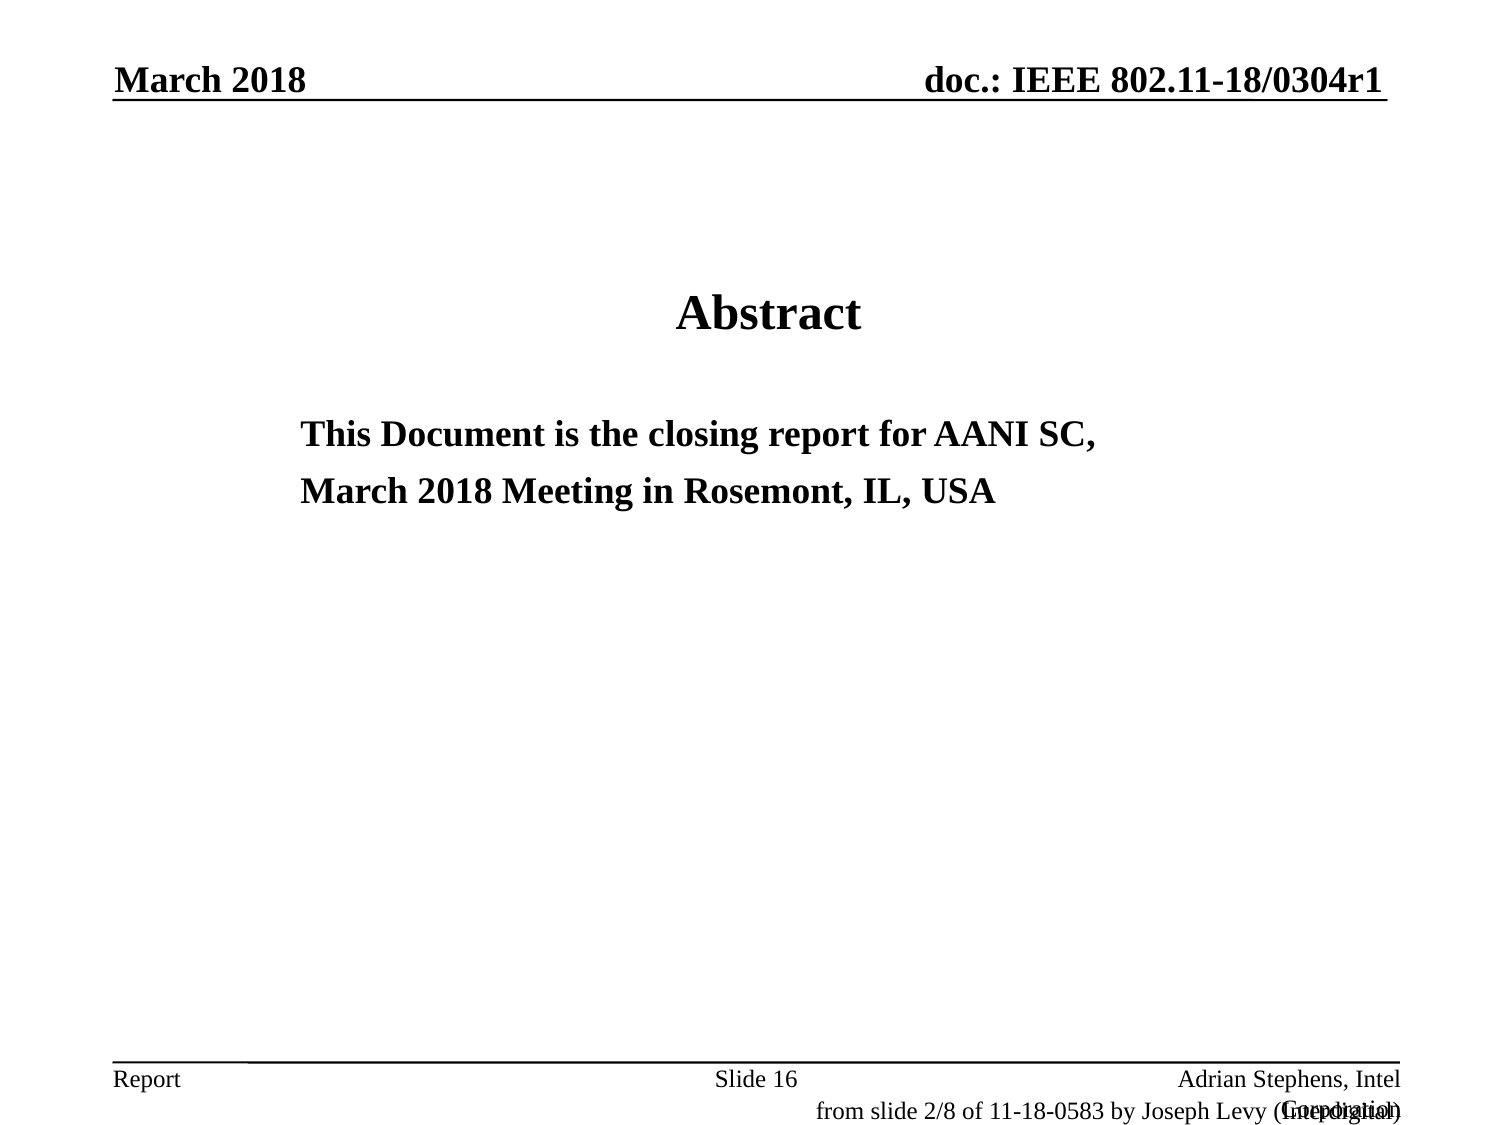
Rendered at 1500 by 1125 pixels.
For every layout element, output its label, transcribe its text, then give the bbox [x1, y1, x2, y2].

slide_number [114, 54, 374, 101]
slide_number Slide 16 [711, 1061, 801, 1093]
text_box This Document is the closing report for AANI SC, March 2018 Meeting in Rosemont, IL, USA [289, 403, 1246, 910]
text_box from slide 2/8 of 11-18-0583 by Joseph Levy (Interdigital) [343, 1087, 1417, 1125]
footer Adrian Stephens, Intel Corporation [1138, 1061, 1402, 1087]
text_box Abstract [290, 243, 1247, 375]
text_box This Document is the closing report for AANI SC, November 2016 Meeting in San Antonio, TX [271, 389, 1228, 896]
text_box Abstract [272, 229, 1229, 361]
